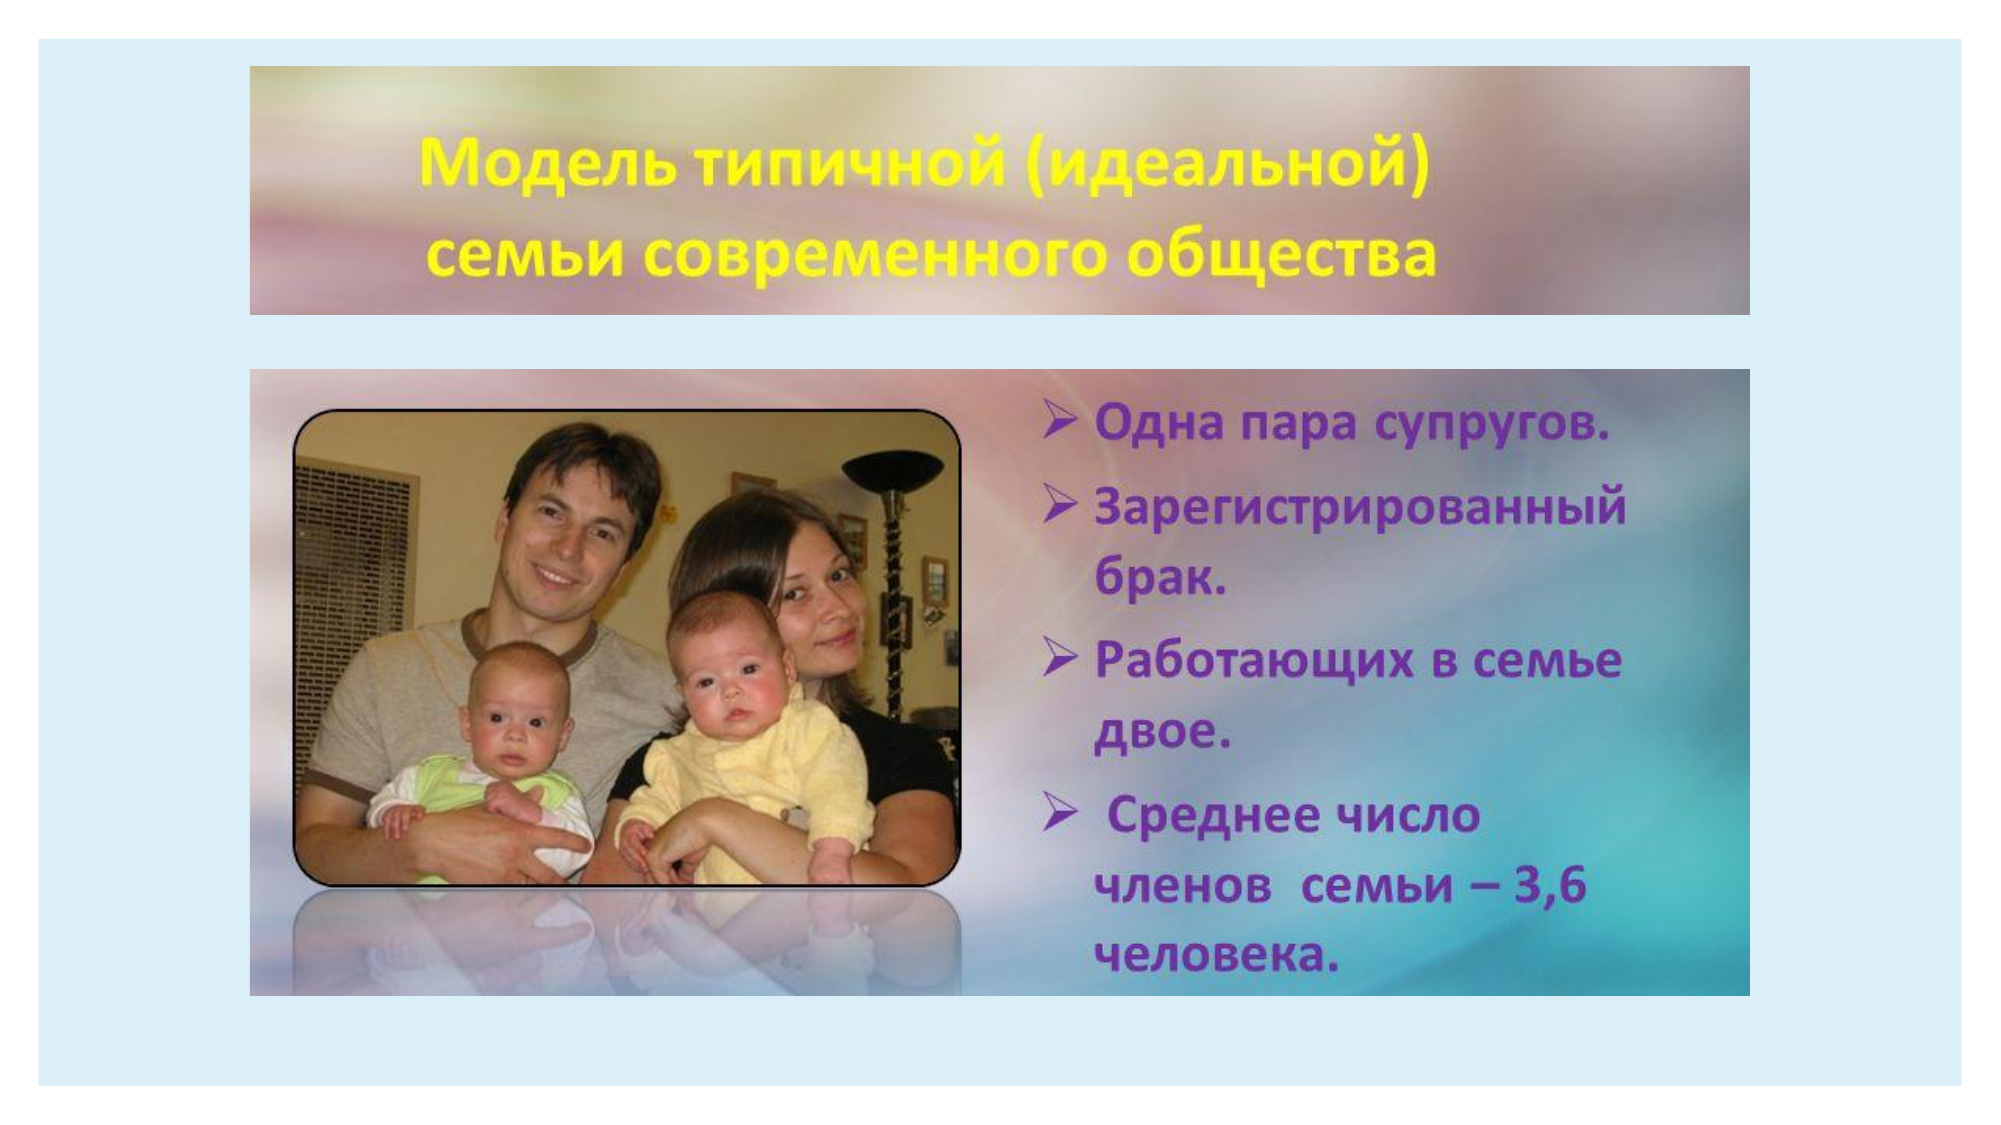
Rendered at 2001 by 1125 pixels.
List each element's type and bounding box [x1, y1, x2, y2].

picture [249, 66, 1750, 315]
picture [249, 369, 1750, 996]
